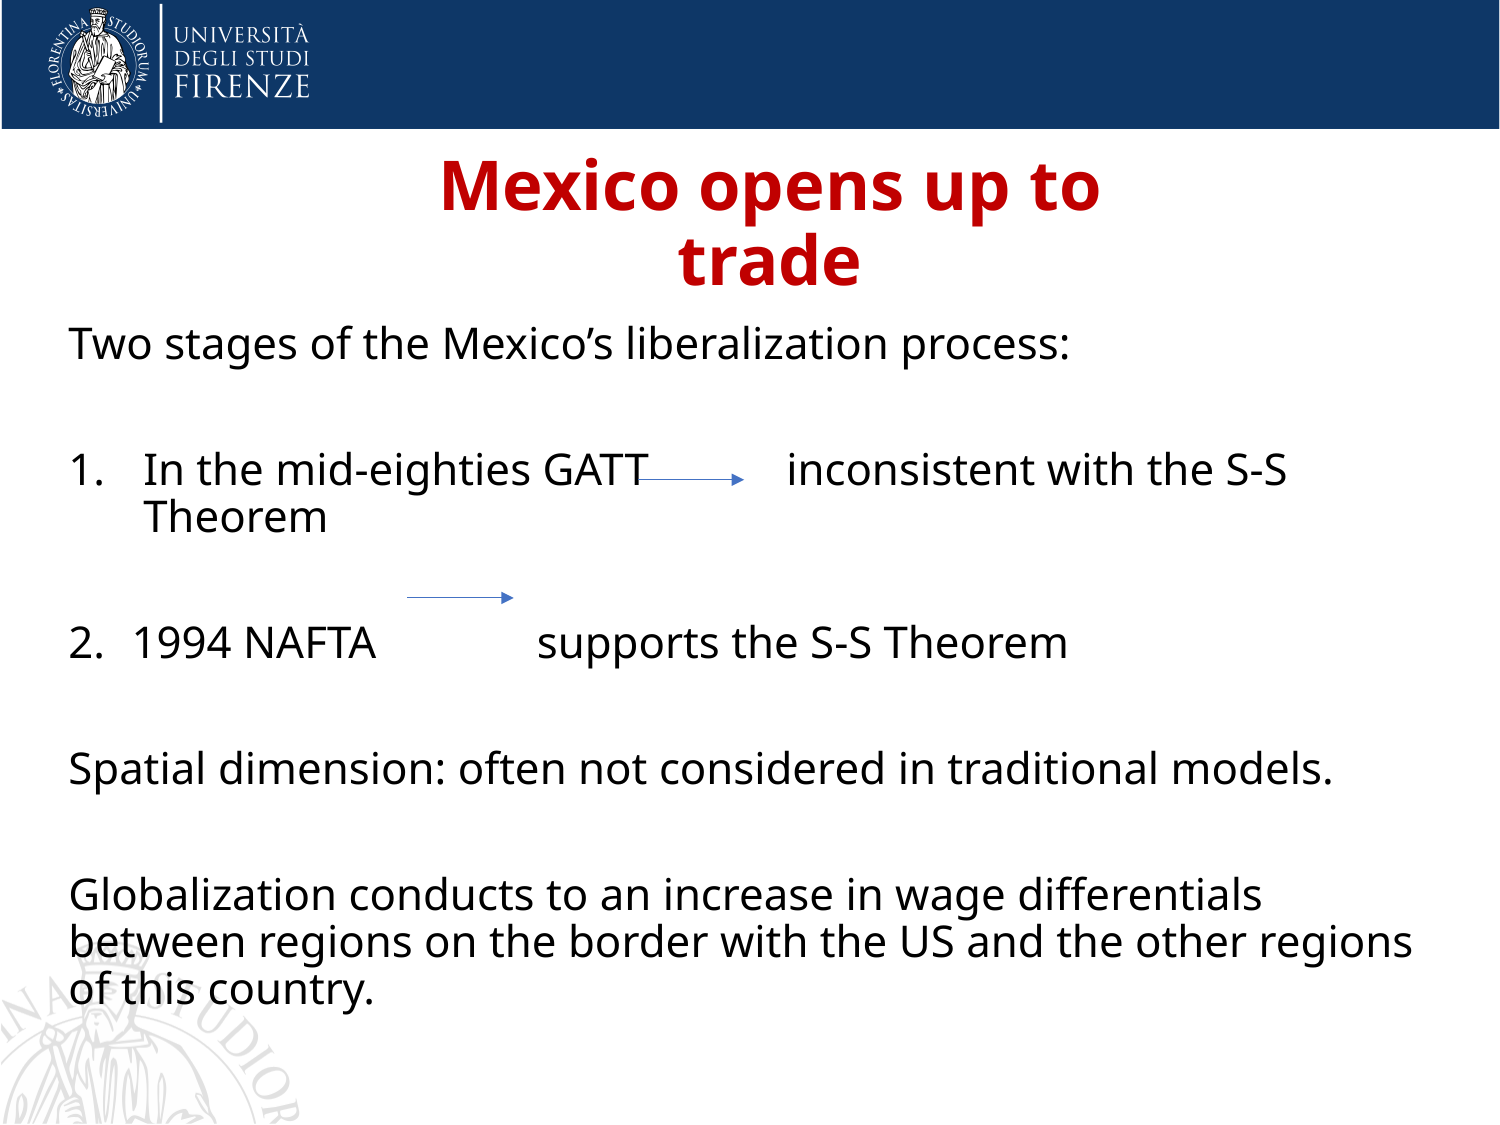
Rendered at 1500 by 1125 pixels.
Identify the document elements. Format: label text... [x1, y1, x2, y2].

list Two stages of the Mexico’s liberalization process: In the mid-eighties GATT inconsistent with the S-S Theorem 1994 NAFTA supports the S-S Theorem Spatial dimension: often not considered in traditional models. Globalization conducts to an increase in wage differentials between regions on the border with the US and the other regions of this country. [53, 314, 1447, 1029]
picture [0, 0, 1500, 131]
picture [0, 846, 355, 1125]
title Mexico opens up to trade [365, 117, 1176, 314]
